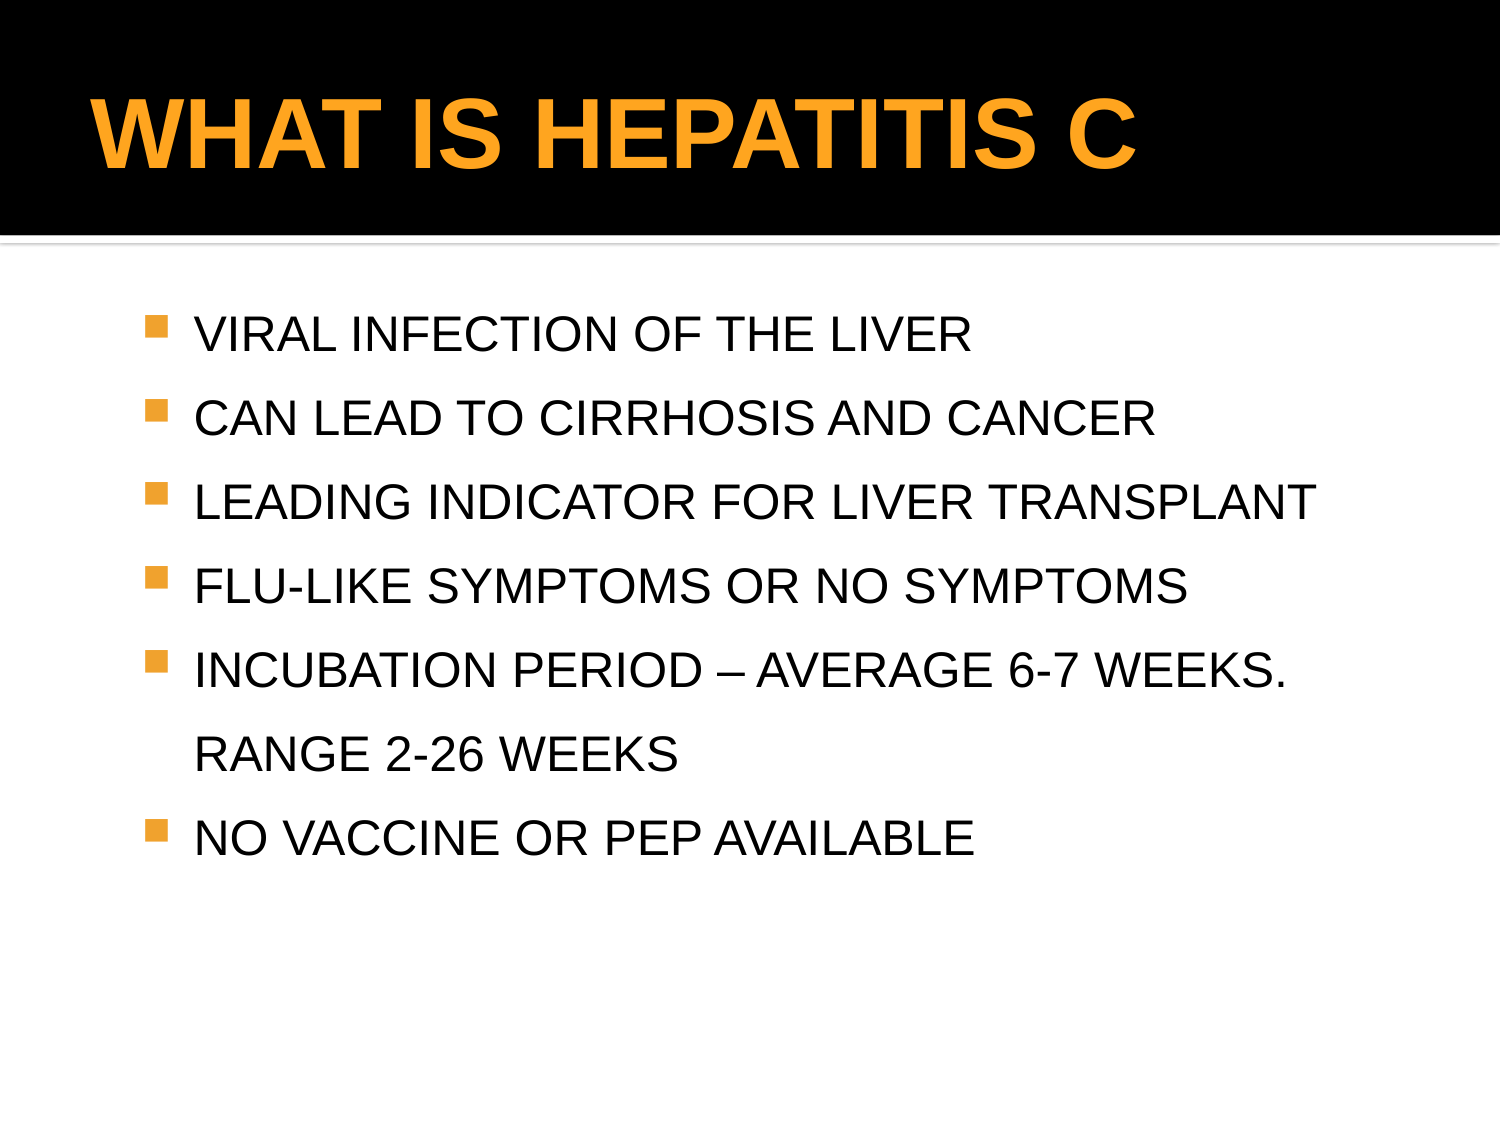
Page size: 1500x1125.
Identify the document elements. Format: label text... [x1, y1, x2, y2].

list VIRAL INFECTION OF THE LIVER CAN LEAD TO CIRRHOSIS AND CANCER LEADING INDICATOR FOR LIVER TRANSPLANT FLU-LIKE SYMPTOMS OR NO SYMPTOMS INCUBATION PERIOD – AVERAGE 6-7 WEEKS. RANGE 2-26 WEEKS NO VACCINE OR PEP AVAILABLE [112, 262, 1388, 1025]
title WHAT IS HEPATITIS C [75, 25, 1425, 231]
